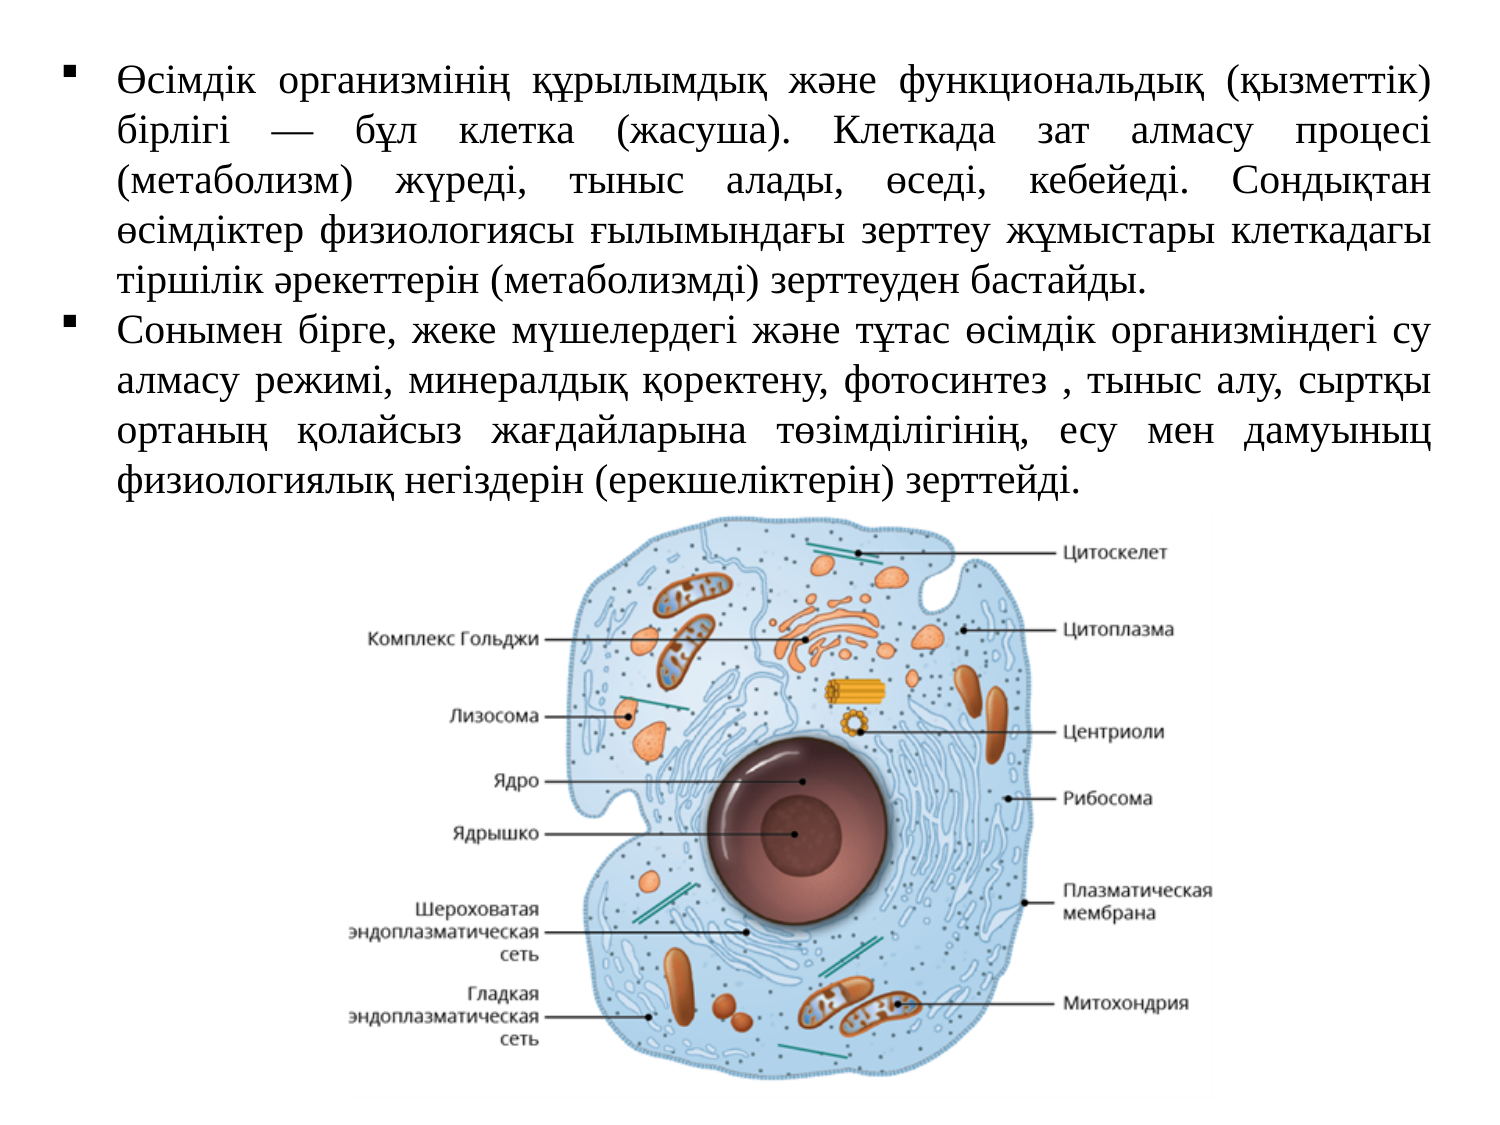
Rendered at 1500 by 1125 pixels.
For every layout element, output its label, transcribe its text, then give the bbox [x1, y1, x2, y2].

picture [348, 513, 1215, 1099]
text_box Өсімдік организмінің құрылымдық және функциональдық (қызметтік) бірлігі — бұл клетка (жасуша). Клеткада зат алмасу процесі (метаболизм) жүреді, тыныс алады, өседі, кебейеді. Сондықтан өсімдіктер физиологиясы ғылымындағы зерттеу жұмыстары клеткадагы тіршілік әрекеттерін (метаболизмді) зерттеуден бастайды. Сонымен бірге, жеке мүшелердегі және тұтас өсімдік организміндегі су алмасу режимі, минералдық қоректену, фотосинтез , тыныс алу, сыртқы ортаның қолайсыз жағдайларына төзімділігінің, есу мен дамуыныц физиологиялық негіздерін (ерекшеліктерін) зерттейді. [45, 44, 1447, 510]
